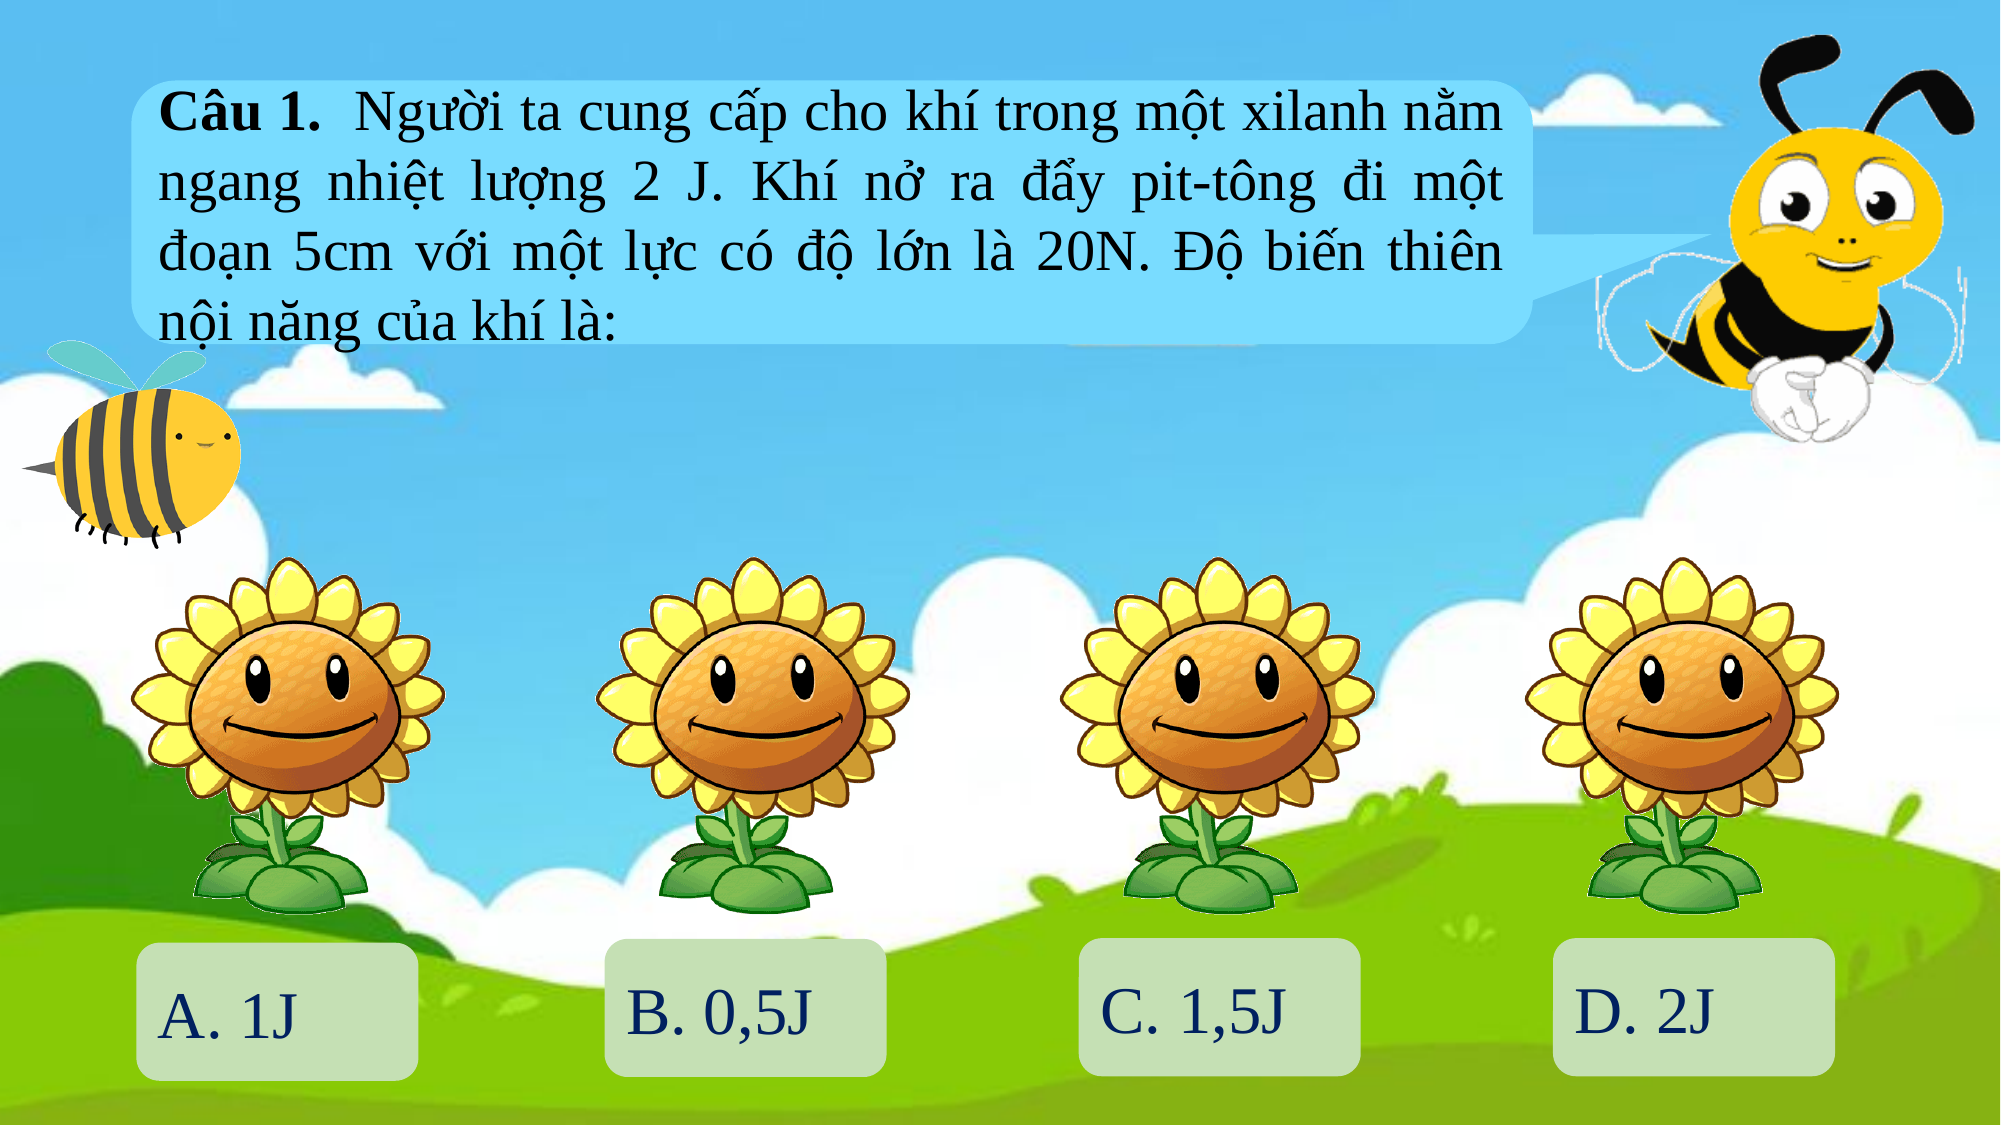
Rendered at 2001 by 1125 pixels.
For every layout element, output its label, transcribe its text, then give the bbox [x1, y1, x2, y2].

picture [0, 0, 2001, 1125]
text_box D. 2J [1551, 943, 1837, 1078]
text_box Câu 1. Người ta cung cấp cho khí trong một xilanh nằm ngang nhiệt lượng 2 J. Khí nở ra đẩy pit-tông đi một đoạn 5cm với một lực có độ lớn là 20N. Độ biến thiên nội năng của khí là: [130, 79, 1549, 346]
text_box B. 0,5J [603, 943, 888, 1079]
text_box A. 1J [135, 943, 420, 1082]
text_box C. 1,5J [1077, 943, 1362, 1078]
